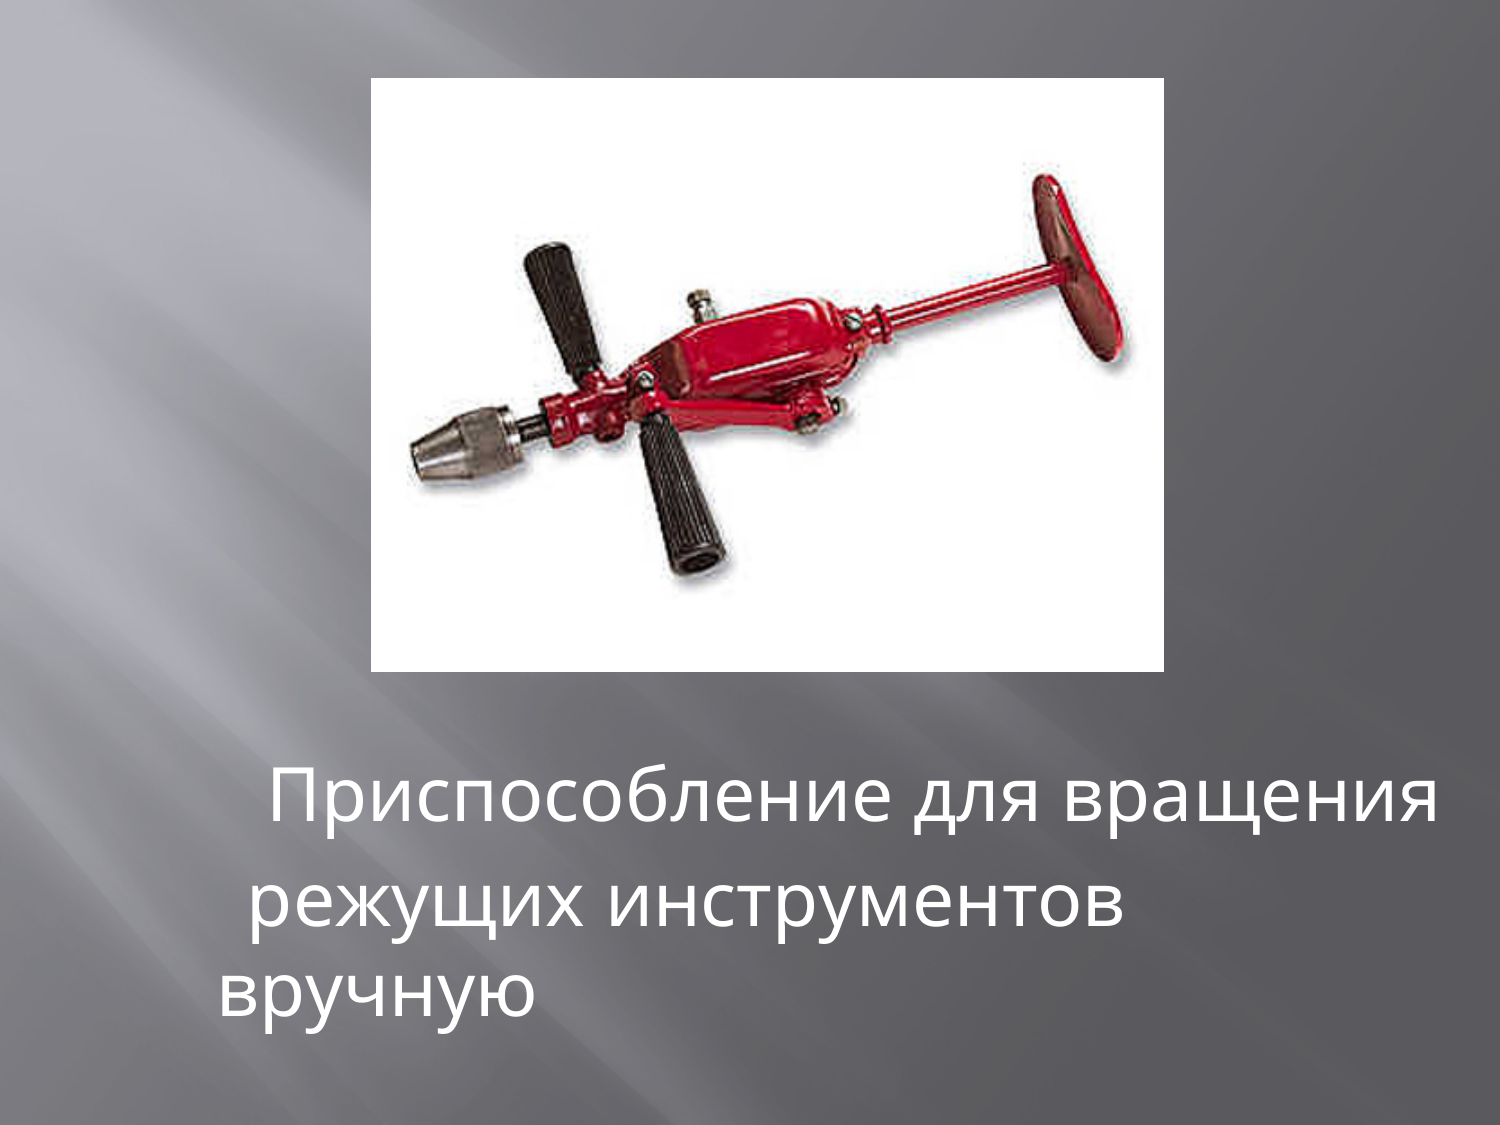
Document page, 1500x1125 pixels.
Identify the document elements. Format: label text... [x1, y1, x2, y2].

list Приспособление для вращения режущих инструментов вручную [112, 738, 1463, 1125]
picture [371, 77, 1164, 672]
